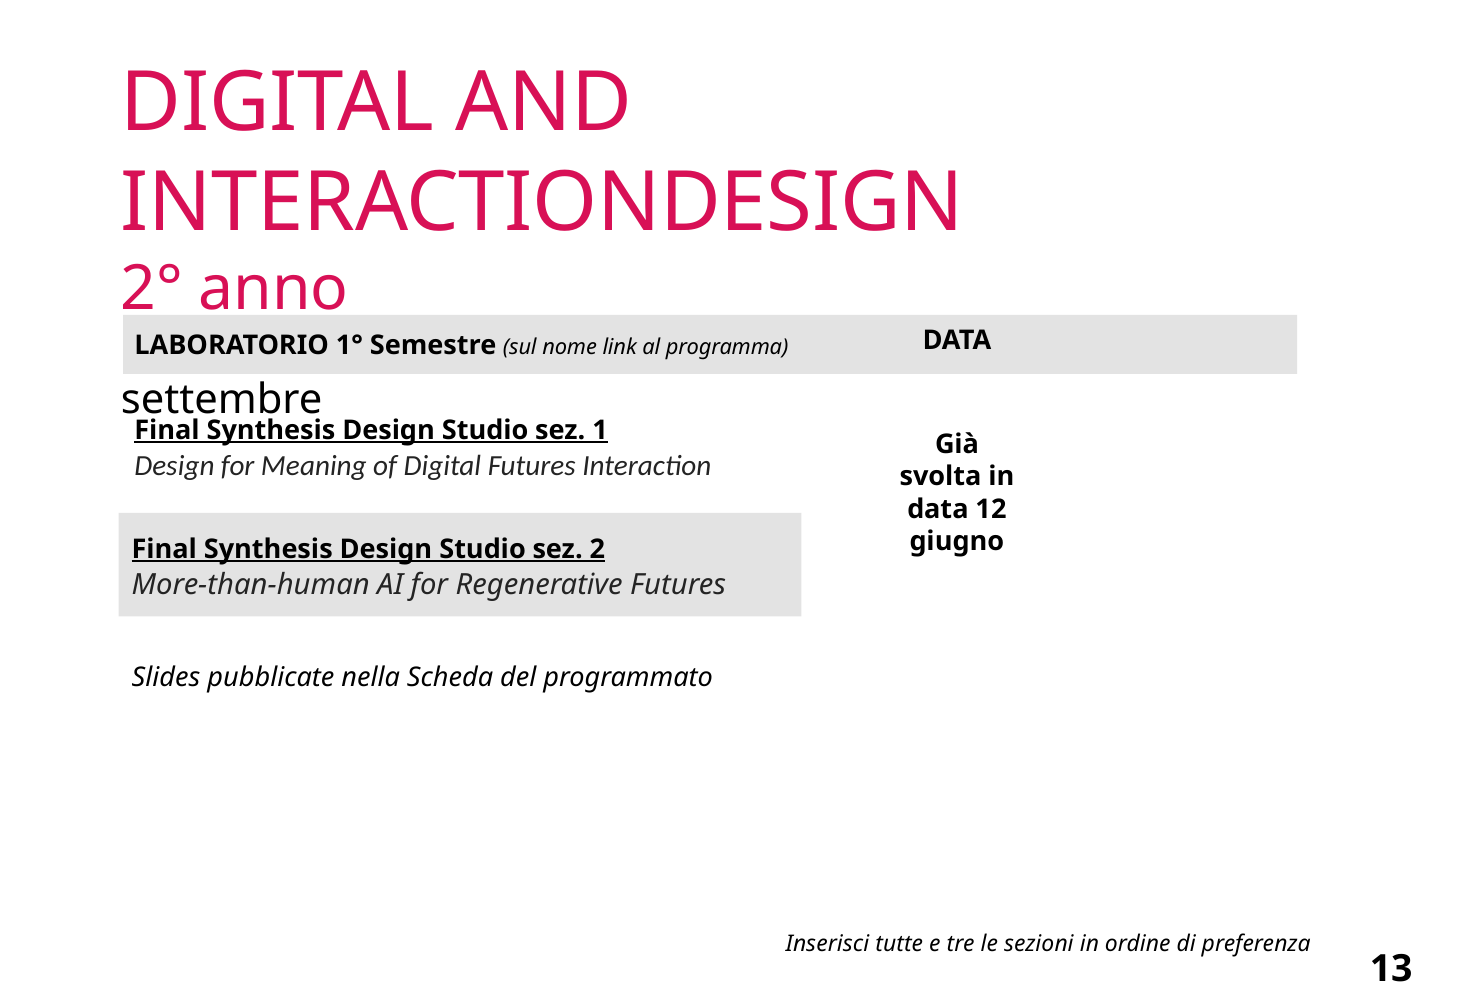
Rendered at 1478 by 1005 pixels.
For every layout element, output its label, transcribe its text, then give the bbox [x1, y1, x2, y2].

text_box Slides pubblicate nella Scheda del programmato [129, 656, 944, 692]
text_box [123, 314, 1298, 374]
text_box Final Synthesis Design Studio sez. 2 More-than-human AI for Regenerative Futures [129, 529, 766, 601]
text_box LABORATORIO 1° Semestre (sul nome link al programma) [134, 325, 894, 361]
text_box [118, 512, 802, 617]
text_box Final Synthesis Design Studio sez. 1 Design for Meaning of Digital Futures Interaction [132, 410, 836, 482]
text_box 13 [1363, 938, 1450, 989]
title DIGITAL AND INTERACTIONDESIGN 2° anno Presentazione del Piano degli studi dal 28 agosto al 9 settembre [118, 44, 1336, 423]
text_box DATA Già svolta in data 12 giugno [894, 320, 1018, 660]
text_box Inserisci tutte e tre le sezioni in ordine di preferenza [497, 926, 1312, 957]
